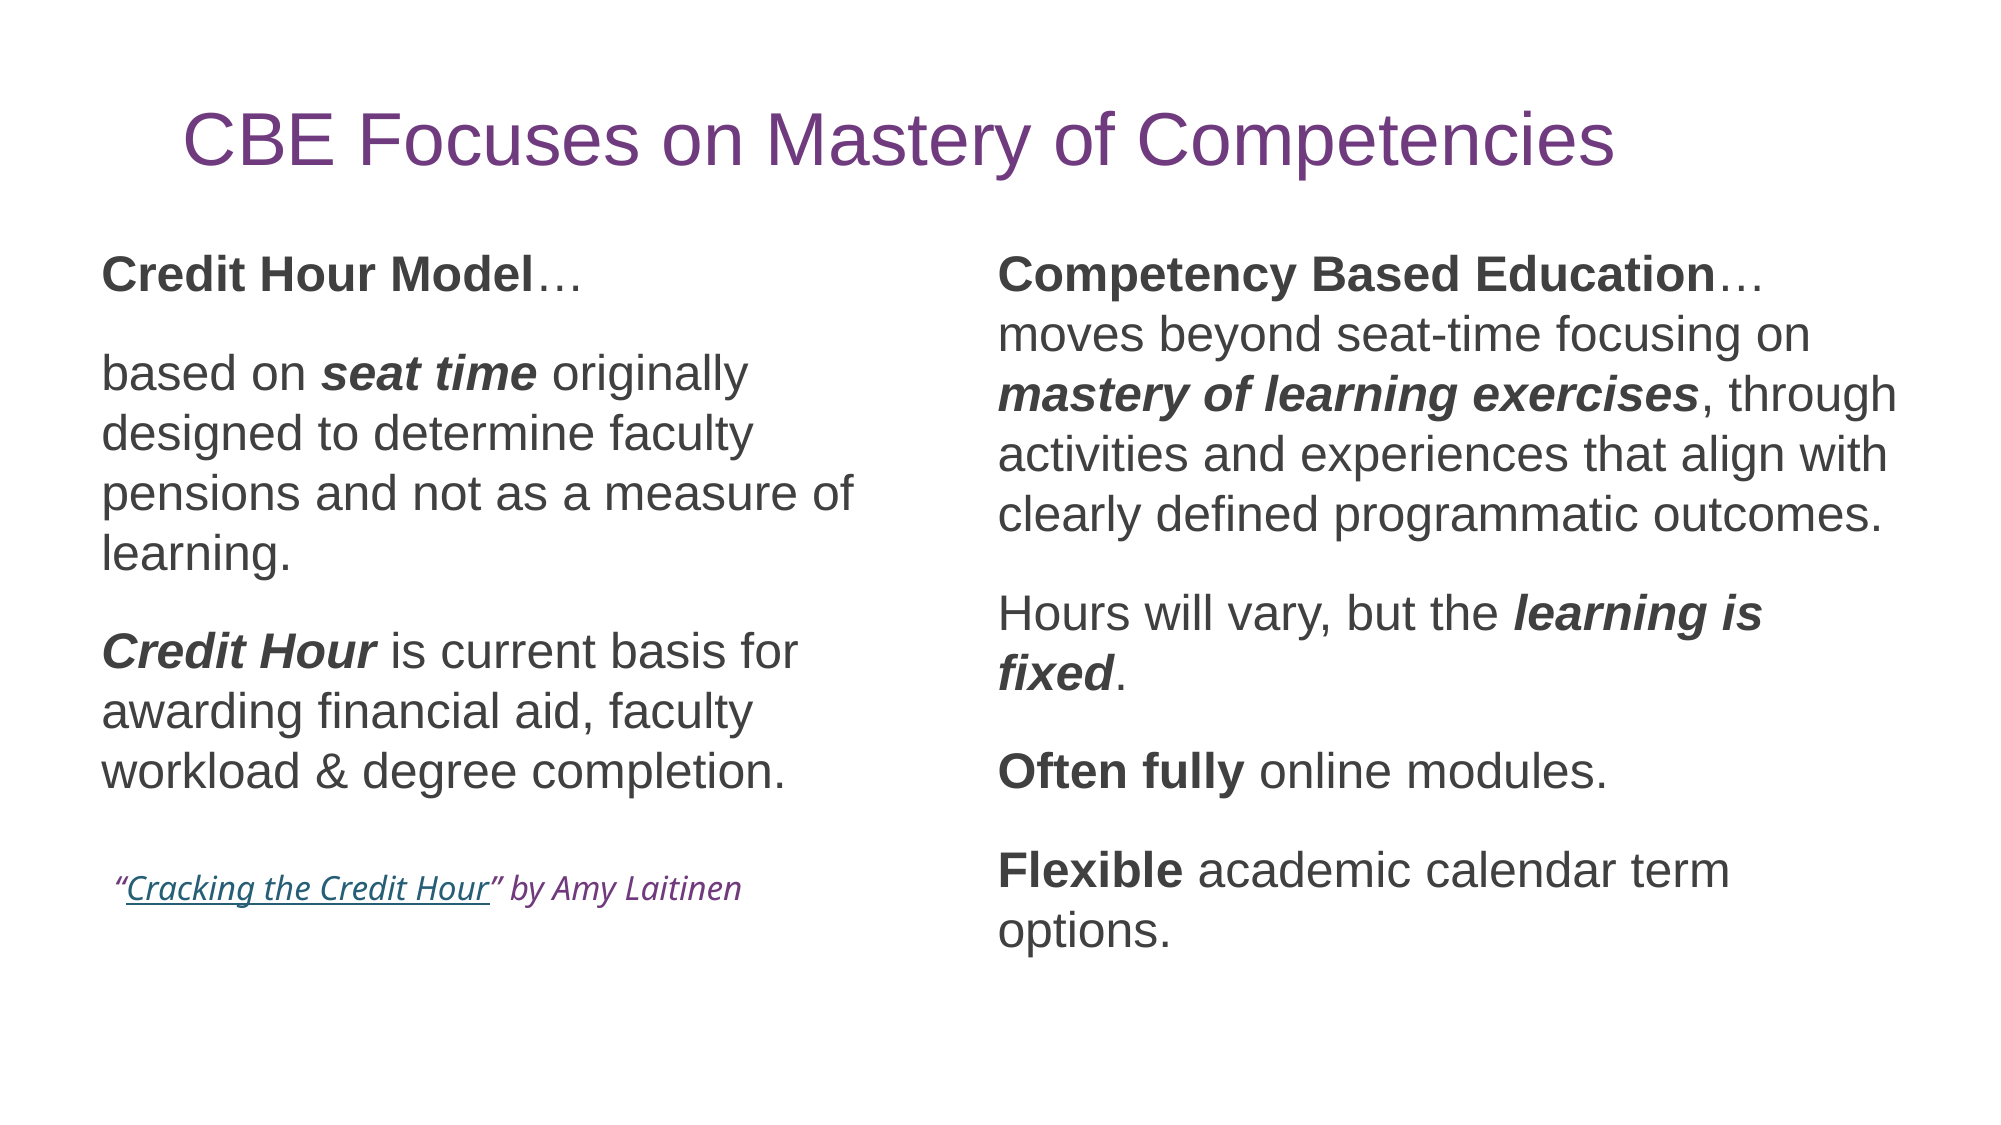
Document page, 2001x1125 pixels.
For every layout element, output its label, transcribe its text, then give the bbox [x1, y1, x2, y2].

title CBE Focuses on Mastery of Competencies [168, 48, 1763, 234]
text_box “Cracking the Credit Hour” by Amy Laitinen [98, 859, 823, 920]
list Competency Based Education… moves beyond seat-time focusing on mastery of learning exercises, through activities and experiences that align with clearly defined programmatic outcomes. Hours will vary, but the learning is fixed. Often fully online modules. Flexible academic calendar term options. [982, 233, 1918, 1082]
list Credit Hour Model… based on seat time originally designed to determine faculty pensions and not as a measure of learning. Credit Hour is current basis for awarding financial aid, faculty workload & degree completion. [86, 233, 948, 1035]
